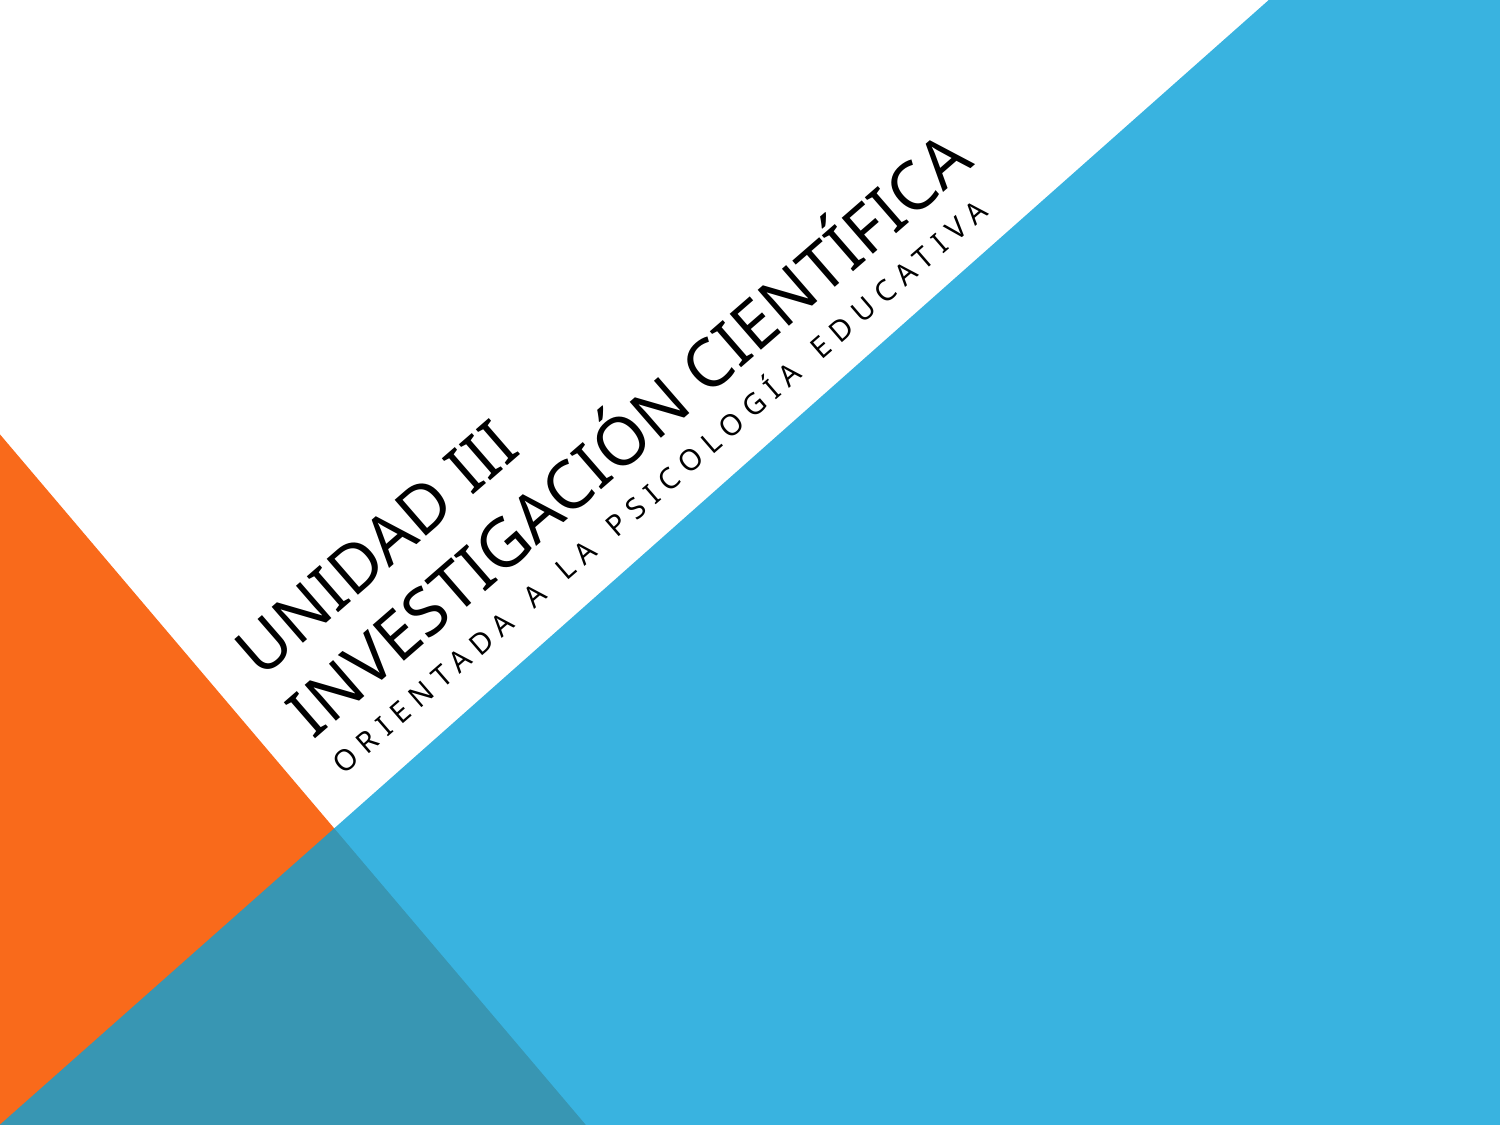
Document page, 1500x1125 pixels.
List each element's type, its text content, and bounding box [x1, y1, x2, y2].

title Unidad III Investigación científica [182, 4, 1012, 761]
subtitle Orientada a la psicología educativa [312, 61, 1154, 804]
